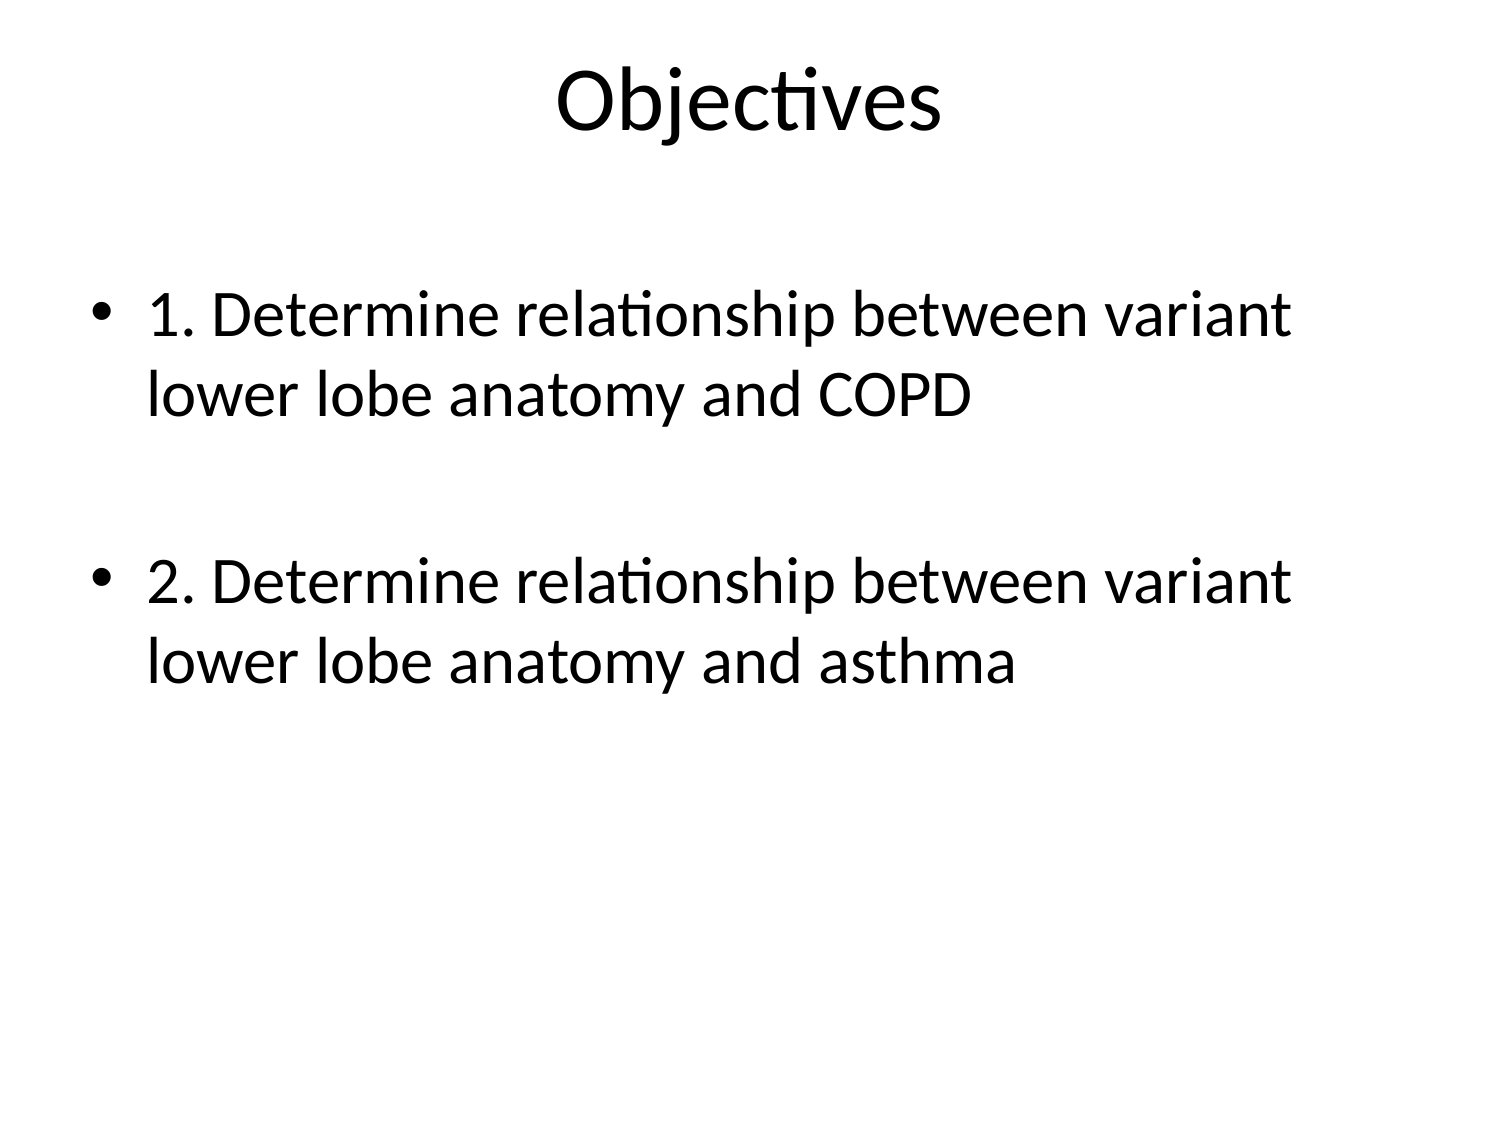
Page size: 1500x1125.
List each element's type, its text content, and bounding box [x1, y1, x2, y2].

list 1. Determine relationship between variant lower lobe anatomy and COPD 2. Determine relationship between variant lower lobe anatomy and asthma [75, 262, 1425, 1005]
title Objectives [75, 0, 1425, 188]
